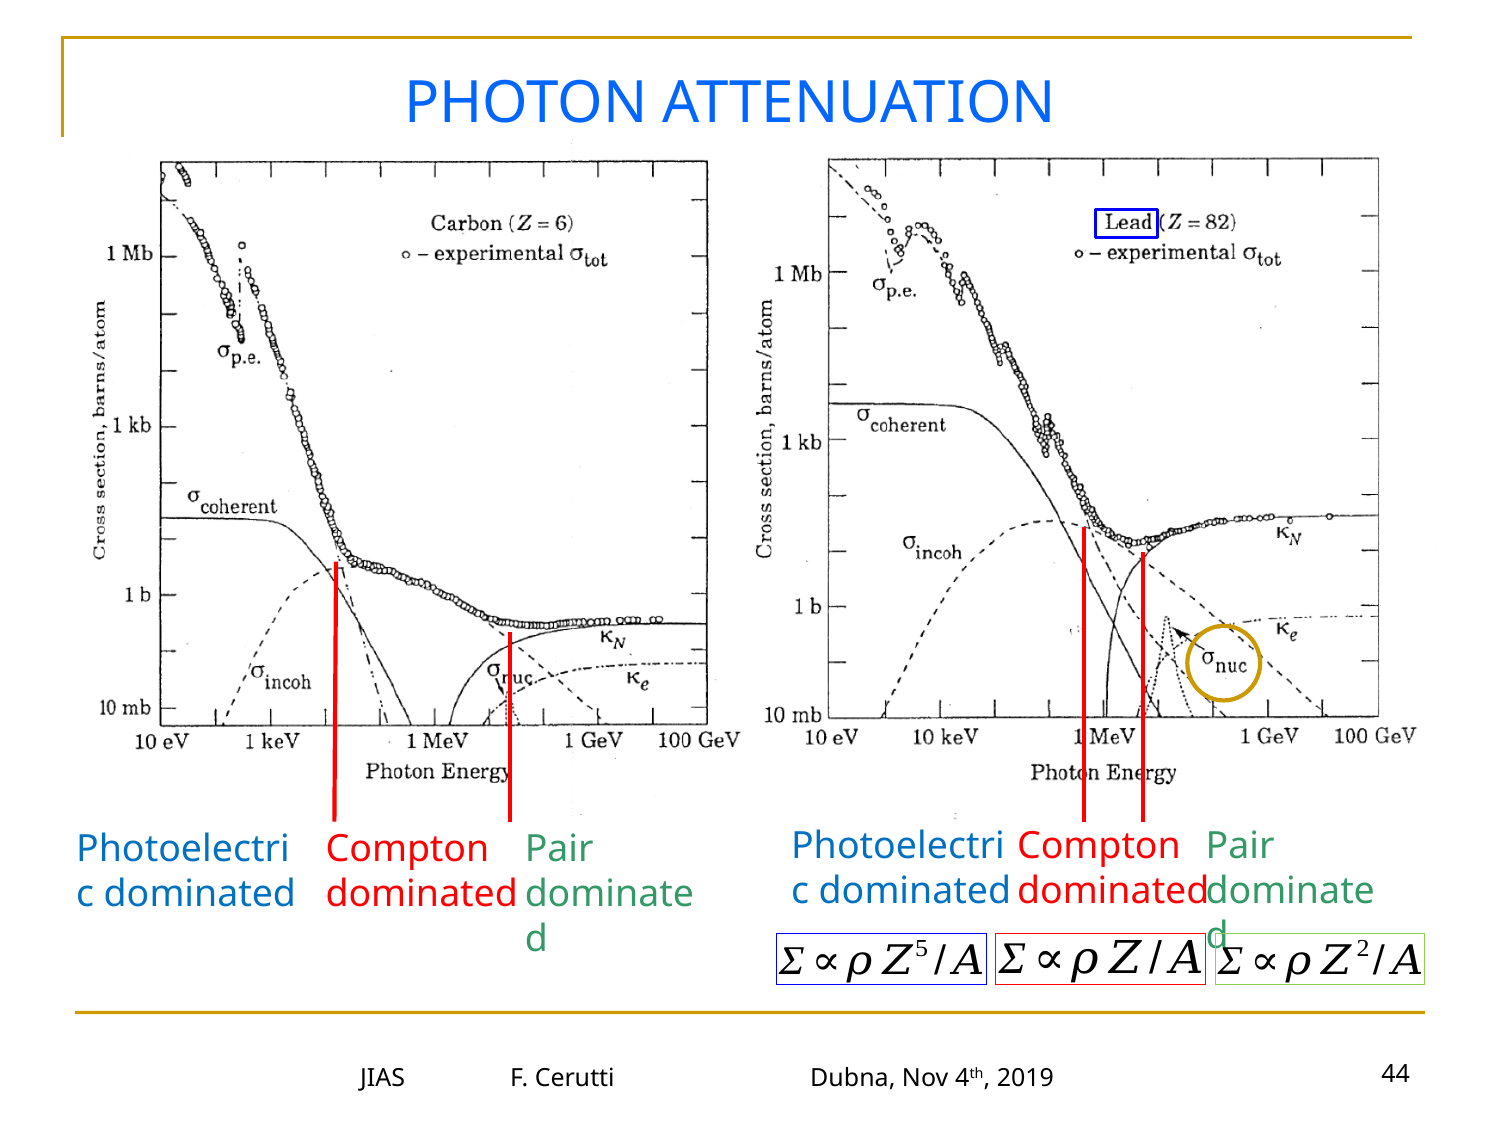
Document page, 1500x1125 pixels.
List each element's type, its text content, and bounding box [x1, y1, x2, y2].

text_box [61, 139, 1437, 913]
text_box PHOTON ATTENUATION [223, 43, 1237, 138]
slide_number 44 [1243, 1023, 1426, 1100]
